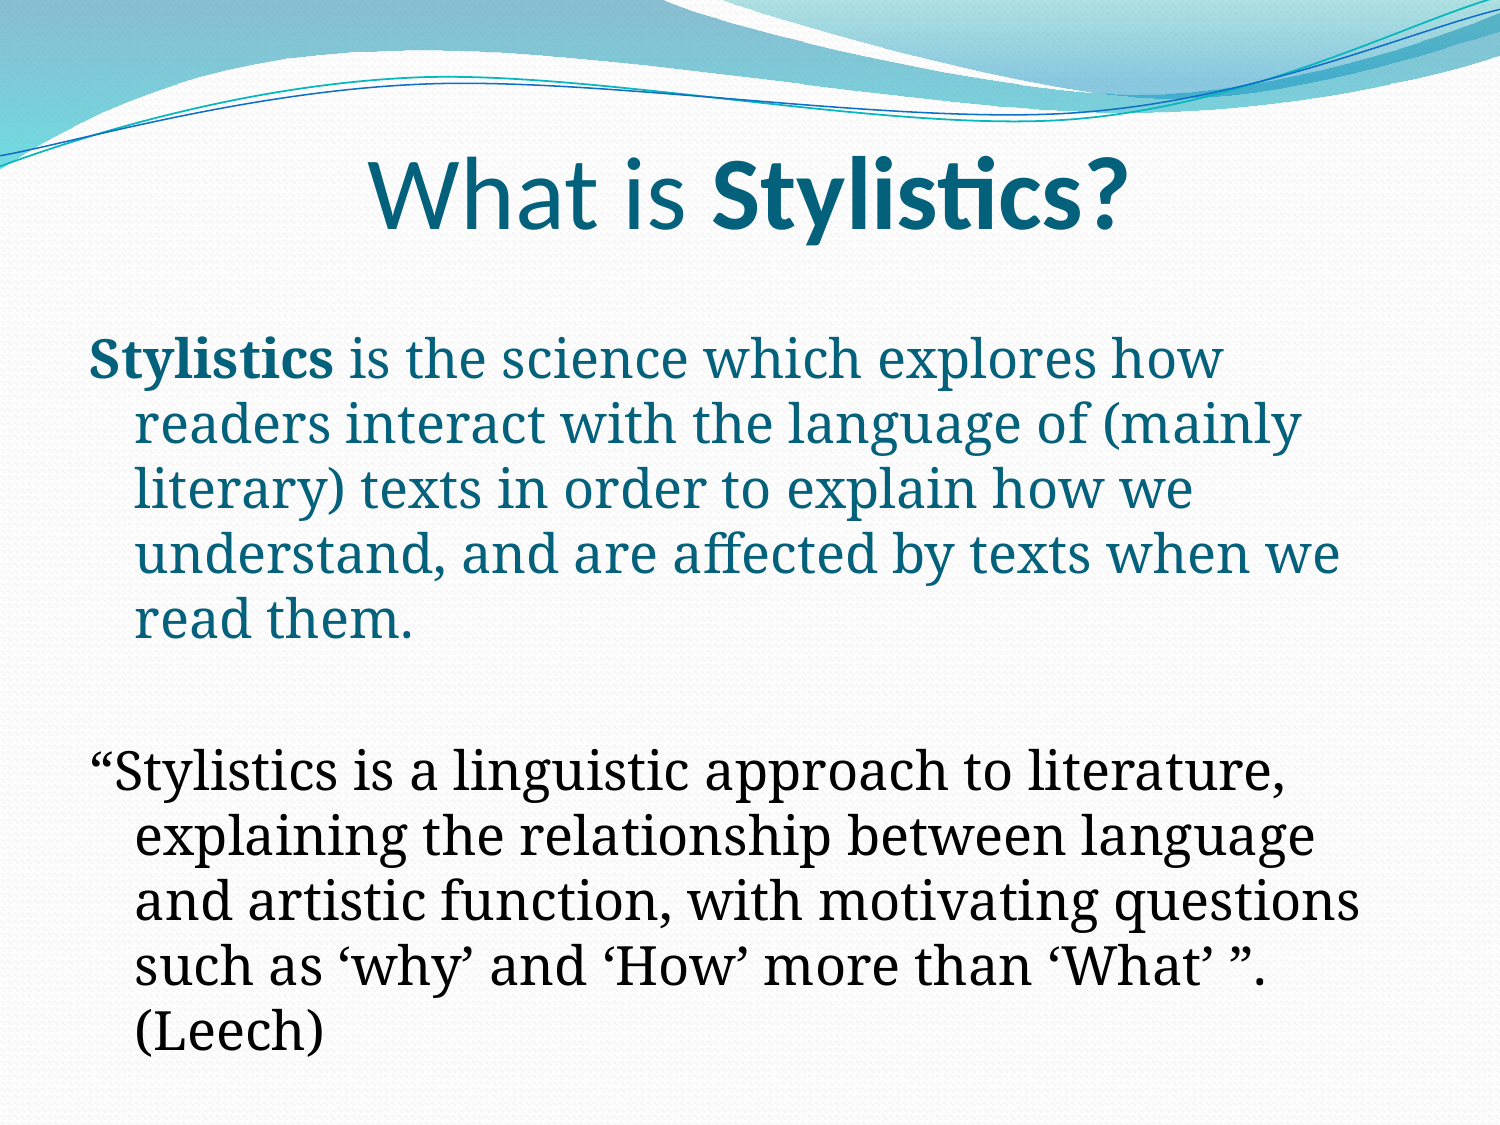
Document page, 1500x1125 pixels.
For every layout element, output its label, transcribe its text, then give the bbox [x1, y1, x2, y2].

title What is Stylistics? [75, 115, 1425, 250]
list Stylistics is the science which explores how readers interact with the language of (mainly literary) texts in order to explain how we understand, and are affected by texts when we read them. “Stylistics is a linguistic approach to literature, explaining the relationship between language and artistic function, with motivating questions such as ‘why’ and ‘How’ more than ‘What’ ”. (Leech) [75, 317, 1425, 1038]
